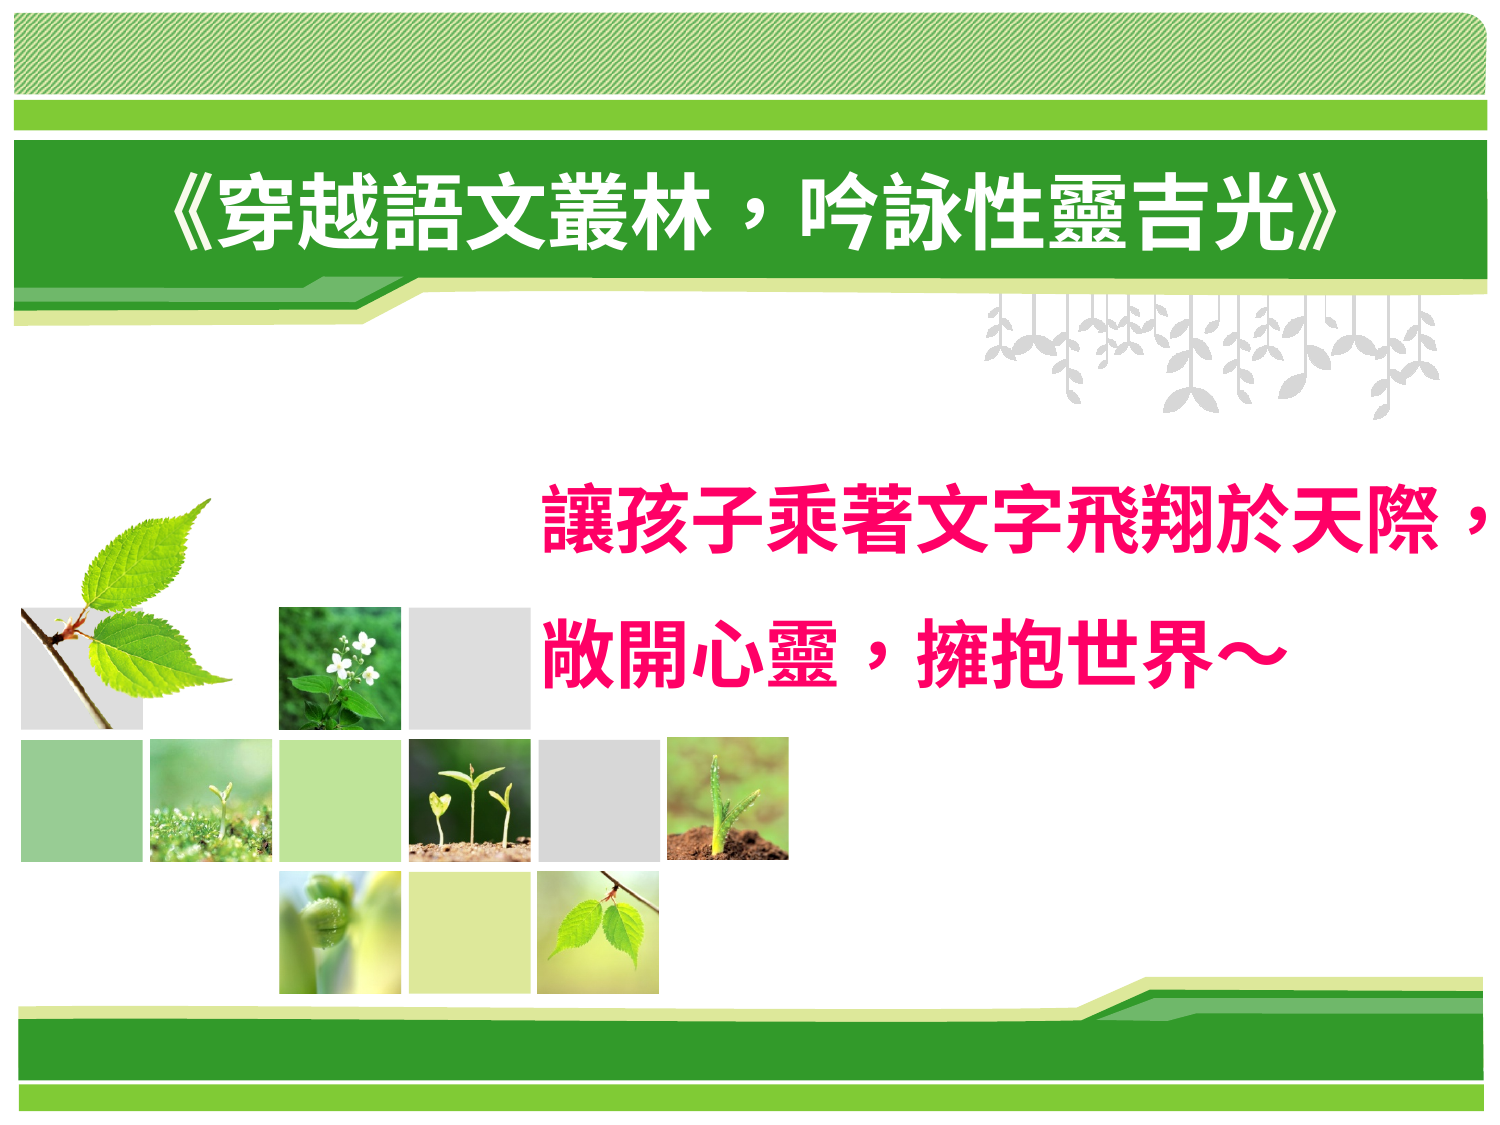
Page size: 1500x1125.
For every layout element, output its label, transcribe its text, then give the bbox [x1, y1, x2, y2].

picture [150, 739, 273, 862]
title 《穿越語文叢林，吟詠性靈吉光》 [11, 90, 1500, 332]
picture [537, 871, 659, 994]
picture [21, 477, 243, 729]
picture [408, 739, 531, 862]
picture [279, 607, 402, 730]
picture [279, 871, 402, 994]
text_box 讓孩子乘著文字飛翔於天際，敞開心靈，擁抱世界～ [525, 408, 1500, 717]
picture [667, 737, 789, 860]
